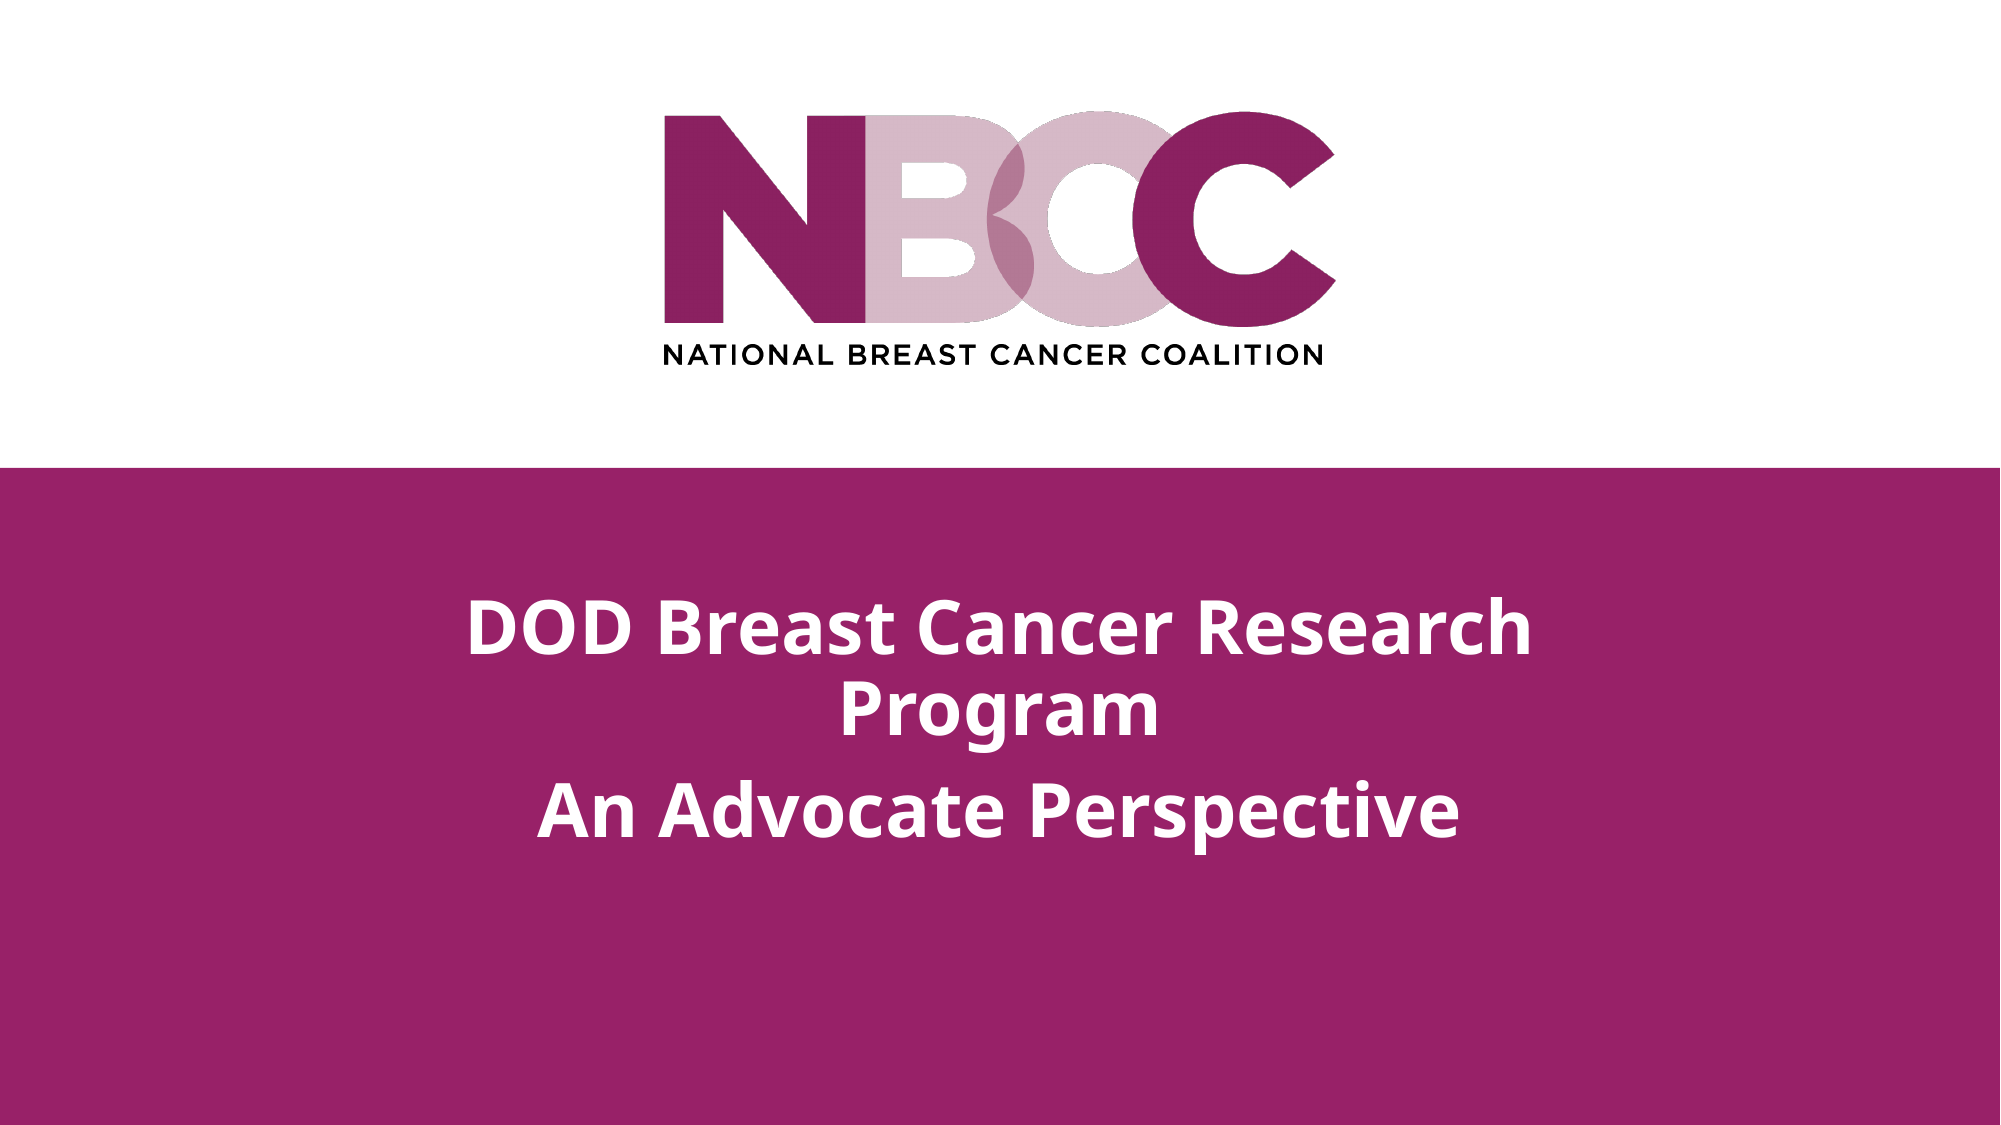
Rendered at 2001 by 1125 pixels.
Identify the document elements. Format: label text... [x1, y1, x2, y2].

picture [664, 111, 1336, 365]
list DOD Breast Cancer Research Program An Advocate Perspective [443, 646, 1557, 797]
